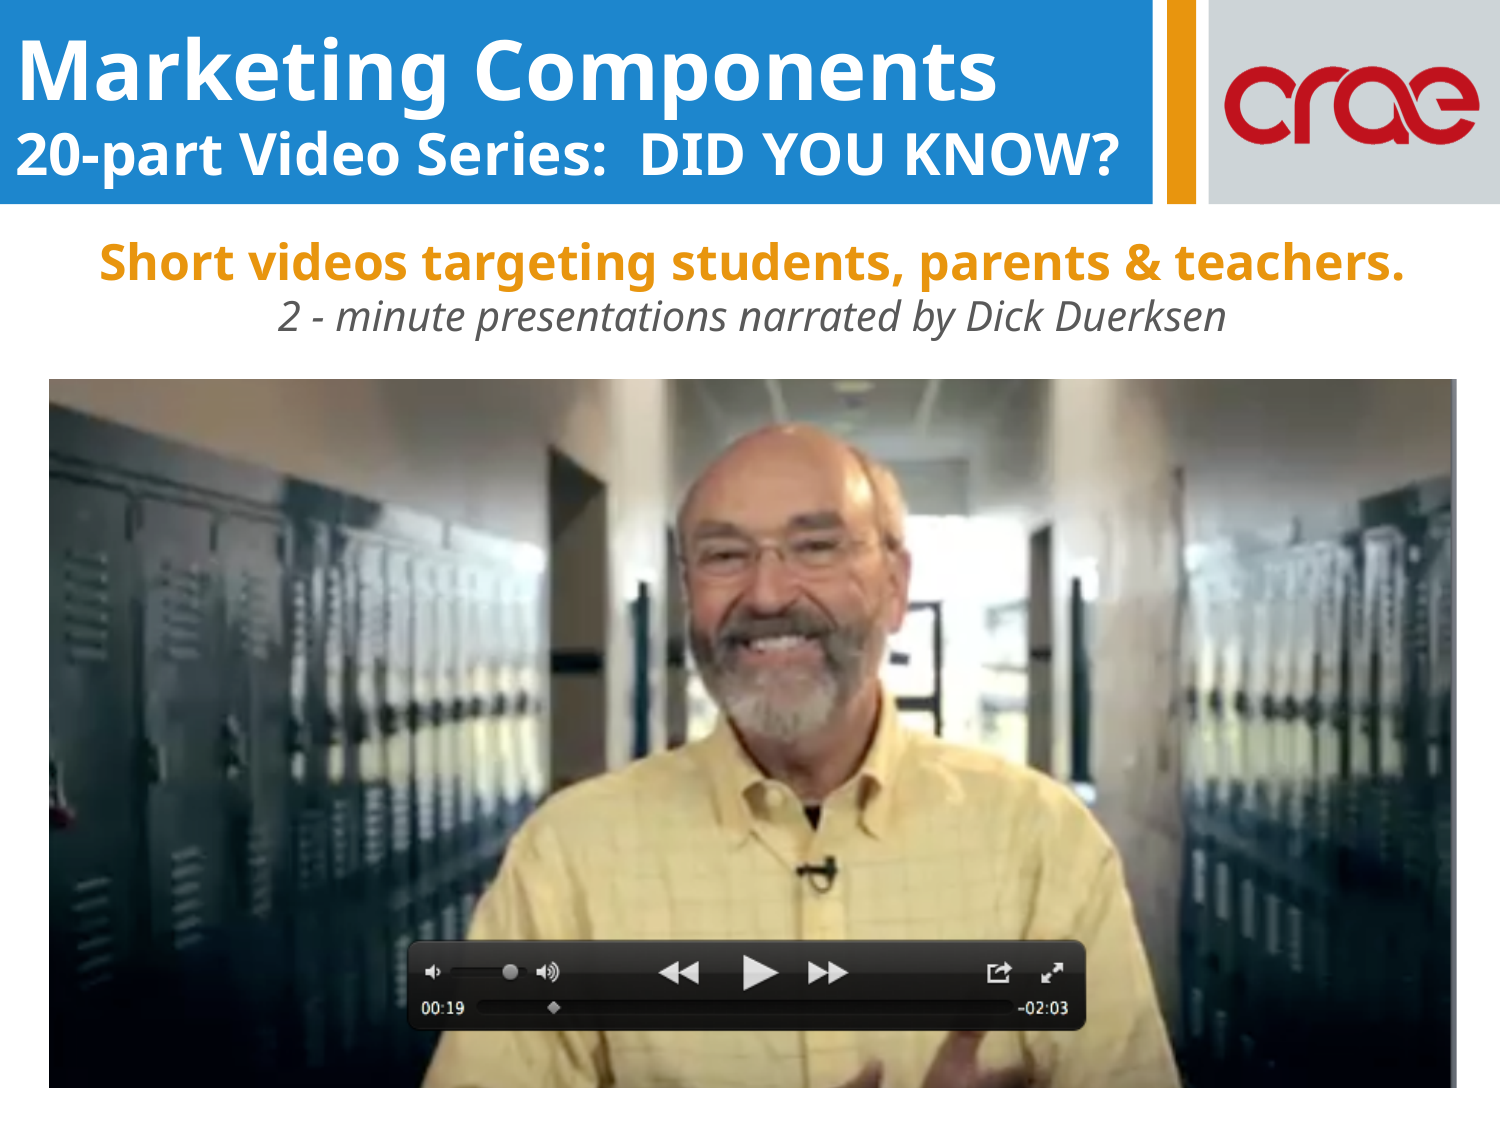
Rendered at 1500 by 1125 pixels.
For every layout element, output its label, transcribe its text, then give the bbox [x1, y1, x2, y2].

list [48, 379, 1458, 1088]
list Short videos targeting students, parents & teachers. 2 - minute presentations narrated by Dick Duerksen [49, 222, 1457, 365]
list Marketing Components 20-part Video Series: DID YOU KNOW? [0, 0, 1153, 205]
picture [1208, 36, 1500, 175]
